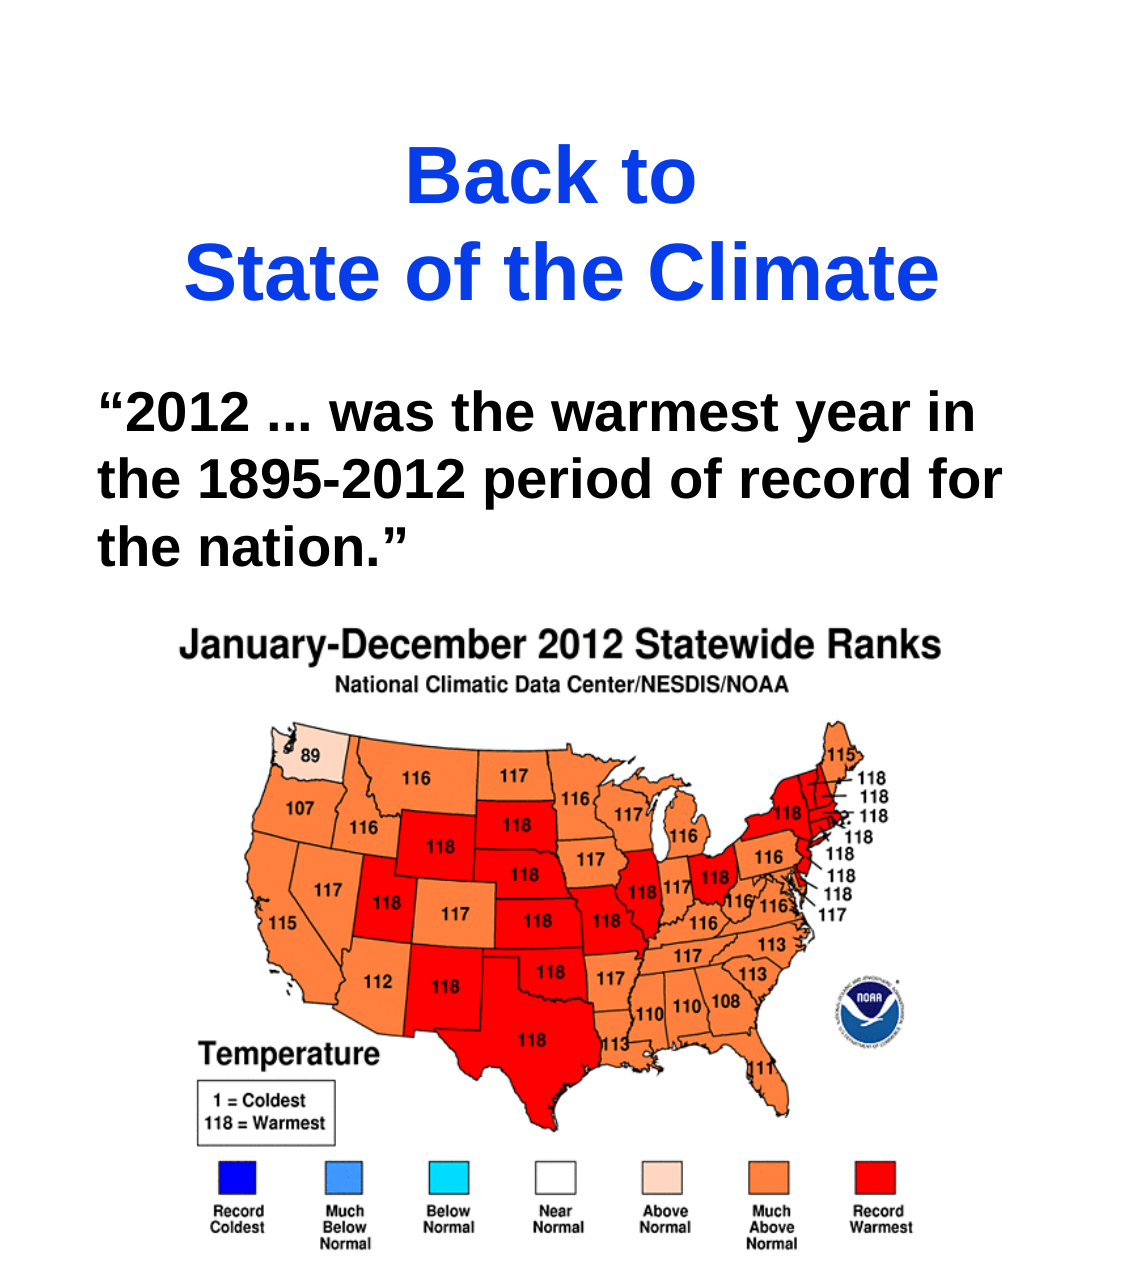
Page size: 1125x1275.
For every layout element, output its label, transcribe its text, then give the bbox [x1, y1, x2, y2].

title Back to State of the Climate [83, 112, 1042, 326]
list “2012 ... was the warmest year in the 1895-2012 period of record for the nation.” [83, 367, 1042, 1133]
picture [137, 576, 988, 1275]
